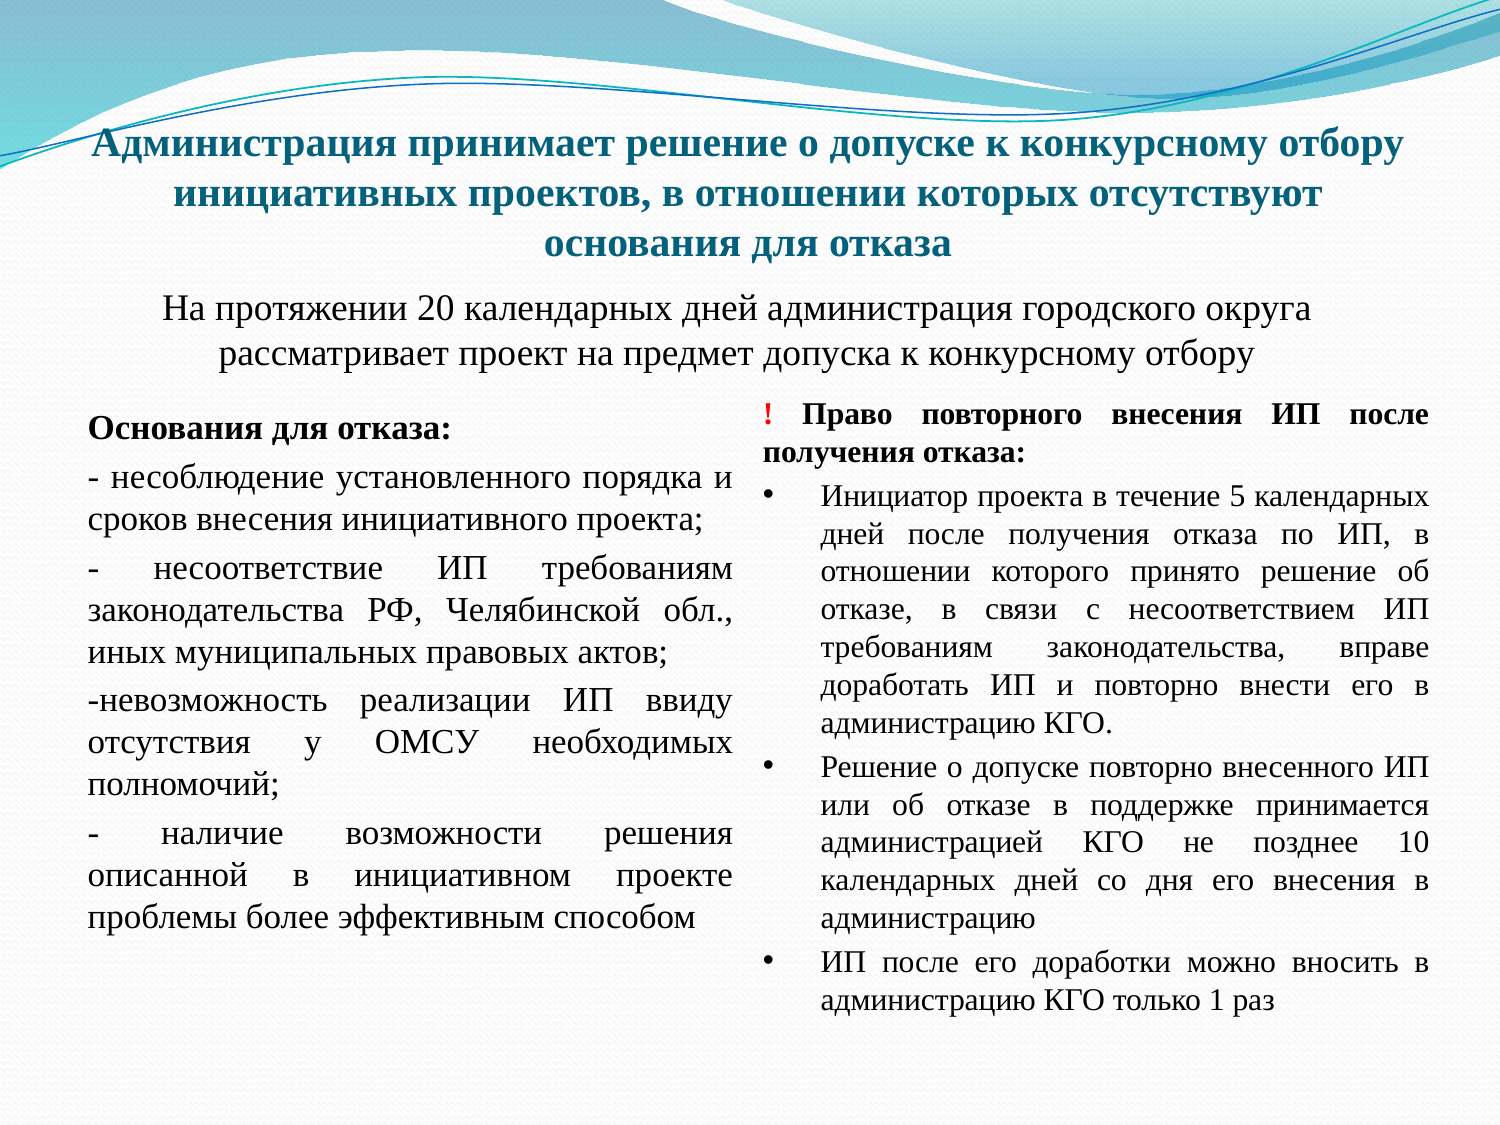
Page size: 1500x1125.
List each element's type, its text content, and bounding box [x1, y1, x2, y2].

title Администрация принимает решение о допуске к конкурсному отбору инициативных проектов, в отношении которых отсутствуют основания для отказа [74, 113, 1421, 263]
list Основания для отказа: - несоблюдение установленного порядка и сроков внесения инициативного проекта; - несоответствие ИП требованиям законодательства РФ, Челябинской обл., иных муниципальных правовых актов; -невозможность реализации ИП ввиду отсутствия у ОМСУ необходимых полномочий; - наличие возможности решения описанной в инициативном проекте проблемы более эффективным способом [72, 397, 747, 1035]
text_box На протяжении 20 календарных дней администрация городского округа рассматривает проект на предмет допуска к конкурсному отбору [26, 263, 1448, 394]
text_box ! Право повторного внесения ИП после получения отказа: Инициатор проекта в течение 5 календарных дней после получения отказа по ИП, в отношении которого принято решение об отказе, в связи с несоответствием ИП требованиям законодательства, вправе доработать ИП и повторно внести его в администрацию КГО. Решение о допуске повторно внесенного ИП или об отказе в поддержке принимается администрацией КГО не позднее 10 календарных дней со дня его внесения в администрацию ИП после его доработки можно вносить в администрацию КГО только 1 раз [747, 394, 1445, 1035]
